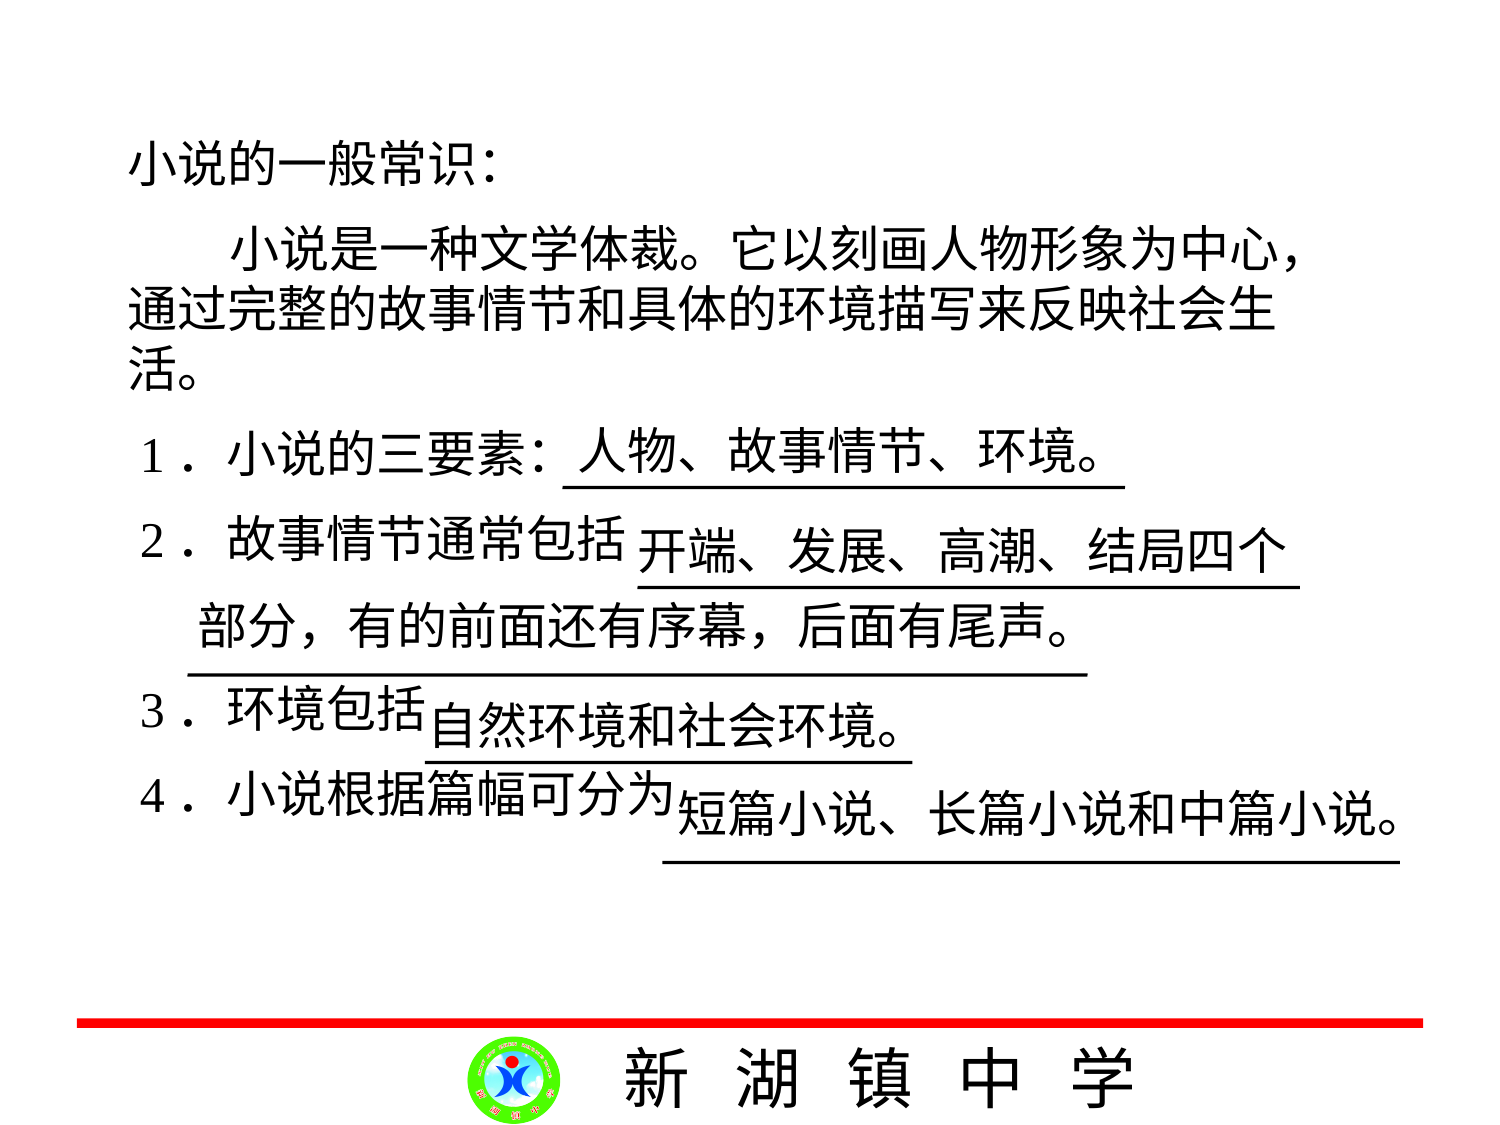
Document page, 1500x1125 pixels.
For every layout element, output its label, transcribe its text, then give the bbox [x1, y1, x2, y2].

text_box 自然环境和社会环境。 [412, 687, 943, 763]
text_box 人物、故事情节、环境。 [562, 412, 1143, 488]
text_box 部分，有的前面还有序幕，后面有尾声。 [182, 587, 1113, 663]
picture [466, 1035, 561, 1125]
text_box 短篇小说、长篇小说和中篇小说。 [662, 774, 1471, 850]
text_box 开端、发展、高潮、结局四个 [622, 512, 1488, 588]
text_box 小说的一般常识： 小说是一种文学体裁。它以刻画人物形象为中心，通过完整的故事情节和具体的环境描写来反映社会生活。 1．小说的三要素： 2．故事情节通常包括 3．环境包括 4．小说根据篇幅可分为 [112, 125, 1313, 915]
